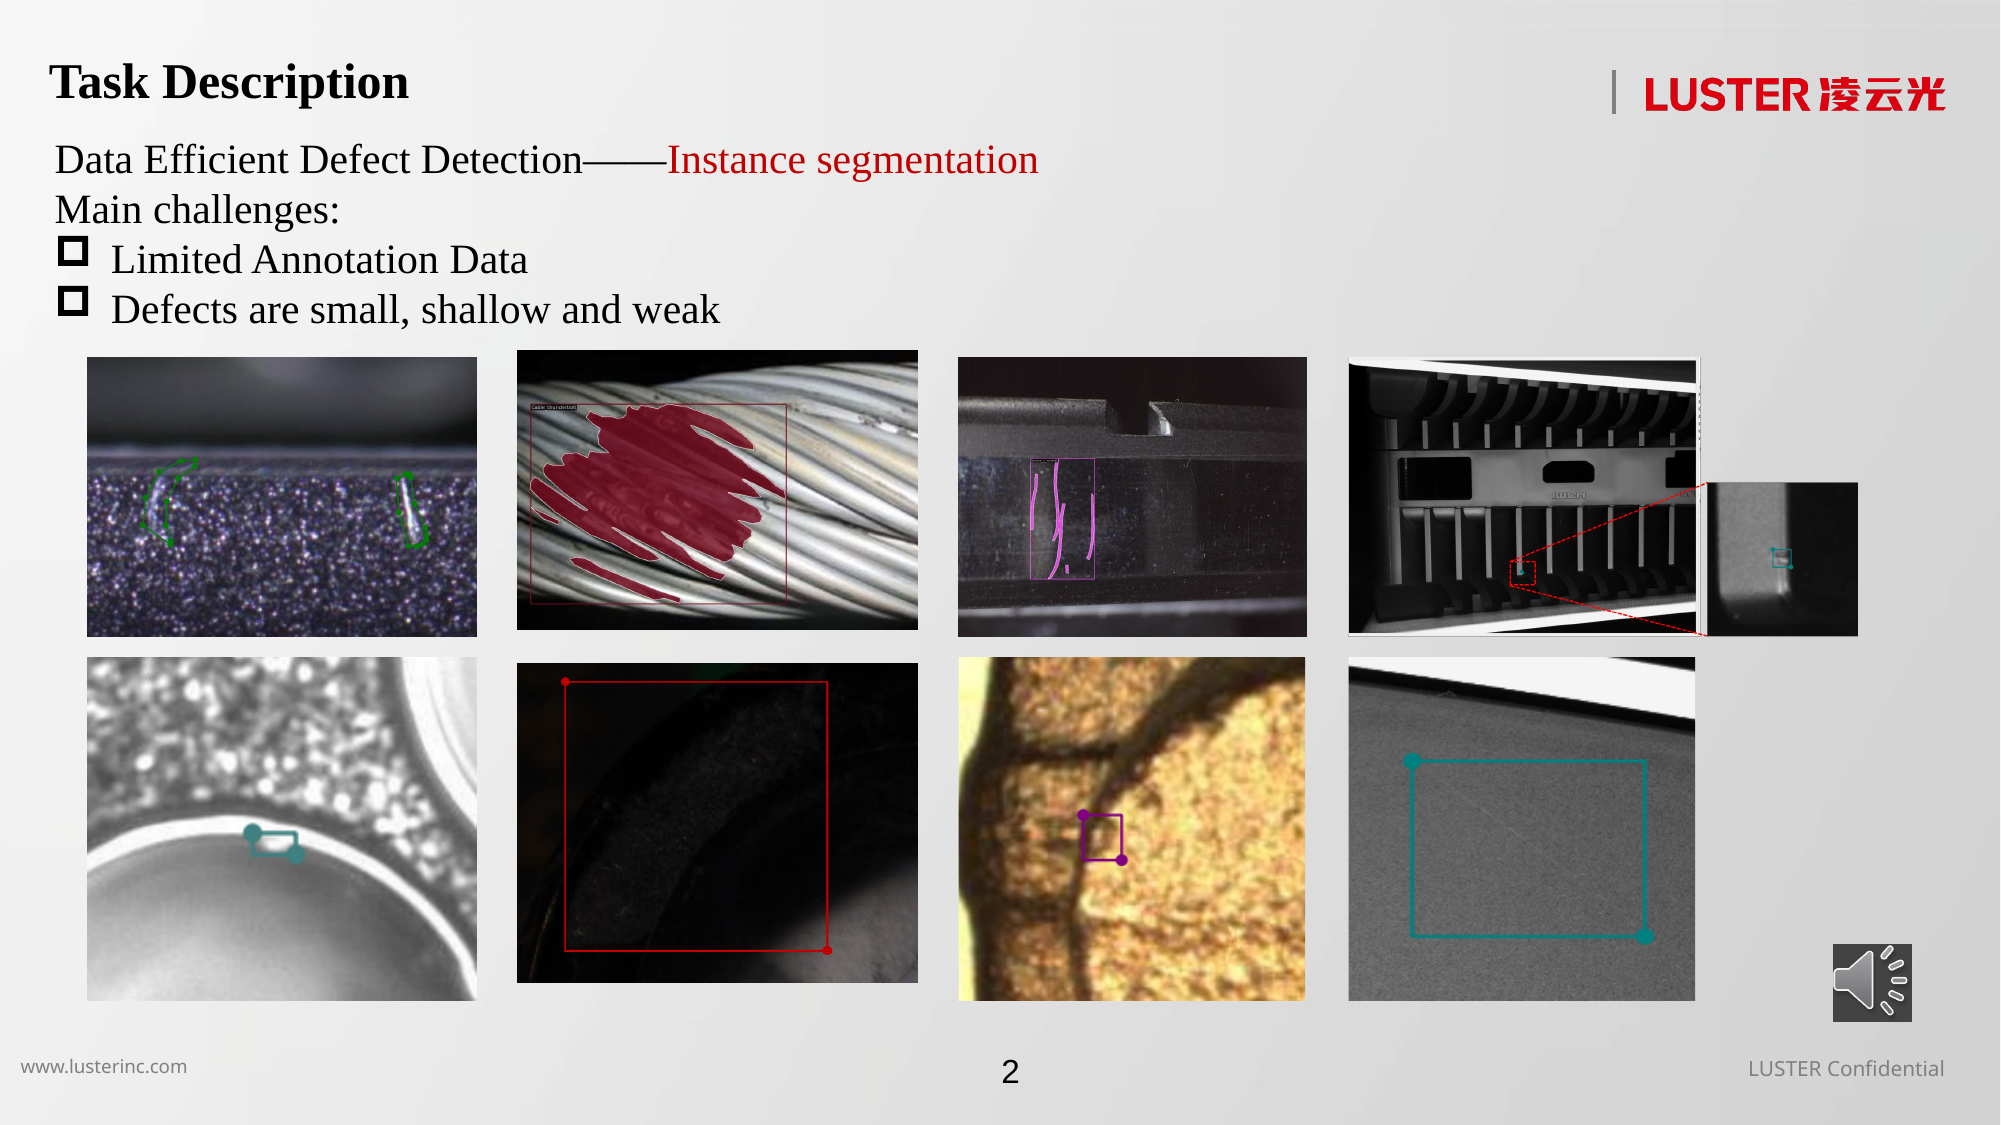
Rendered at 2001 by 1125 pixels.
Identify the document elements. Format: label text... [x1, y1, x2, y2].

text_box Data Efficient Defect Detection——Instance segmentation Main challenges: Limited Annotation Data Defects are small, shallow and weak [39, 124, 1656, 339]
title Task Description [33, 40, 1515, 125]
picture [0, 0, 2001, 1125]
